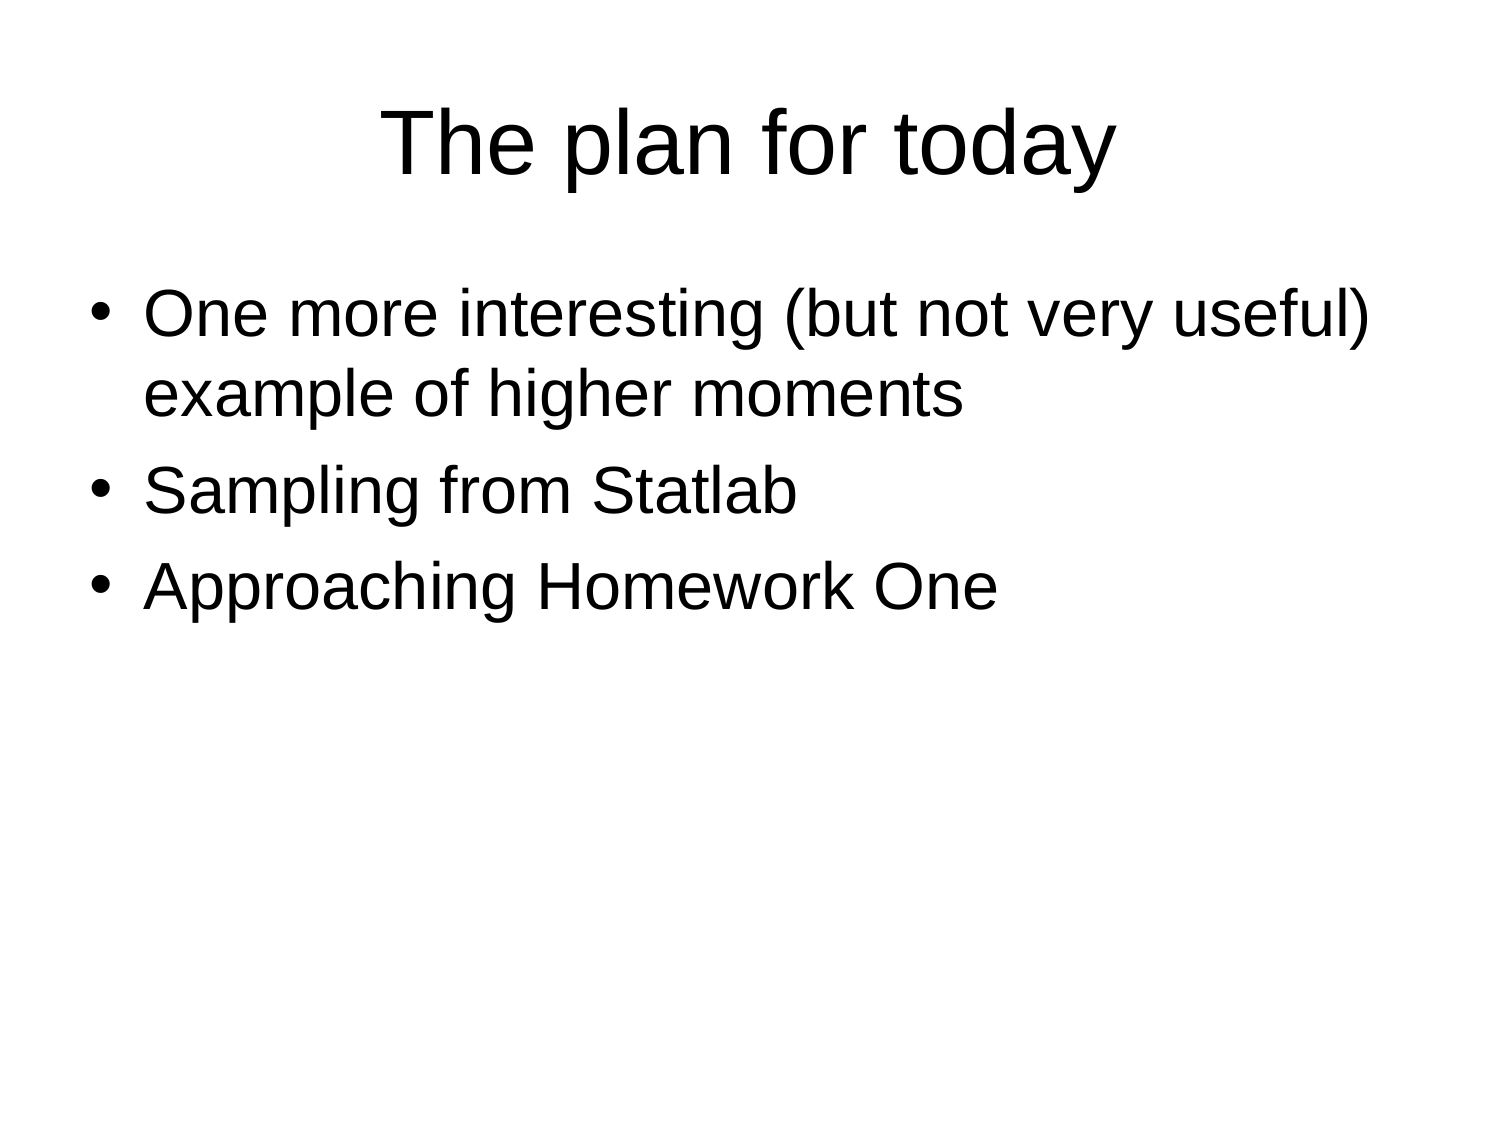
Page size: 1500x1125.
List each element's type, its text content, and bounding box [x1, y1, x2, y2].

title The plan for today [74, 44, 1424, 231]
list One more interesting (but not very useful) example of higher moments Sampling from Statlab Approaching Homework One [74, 262, 1424, 1004]
